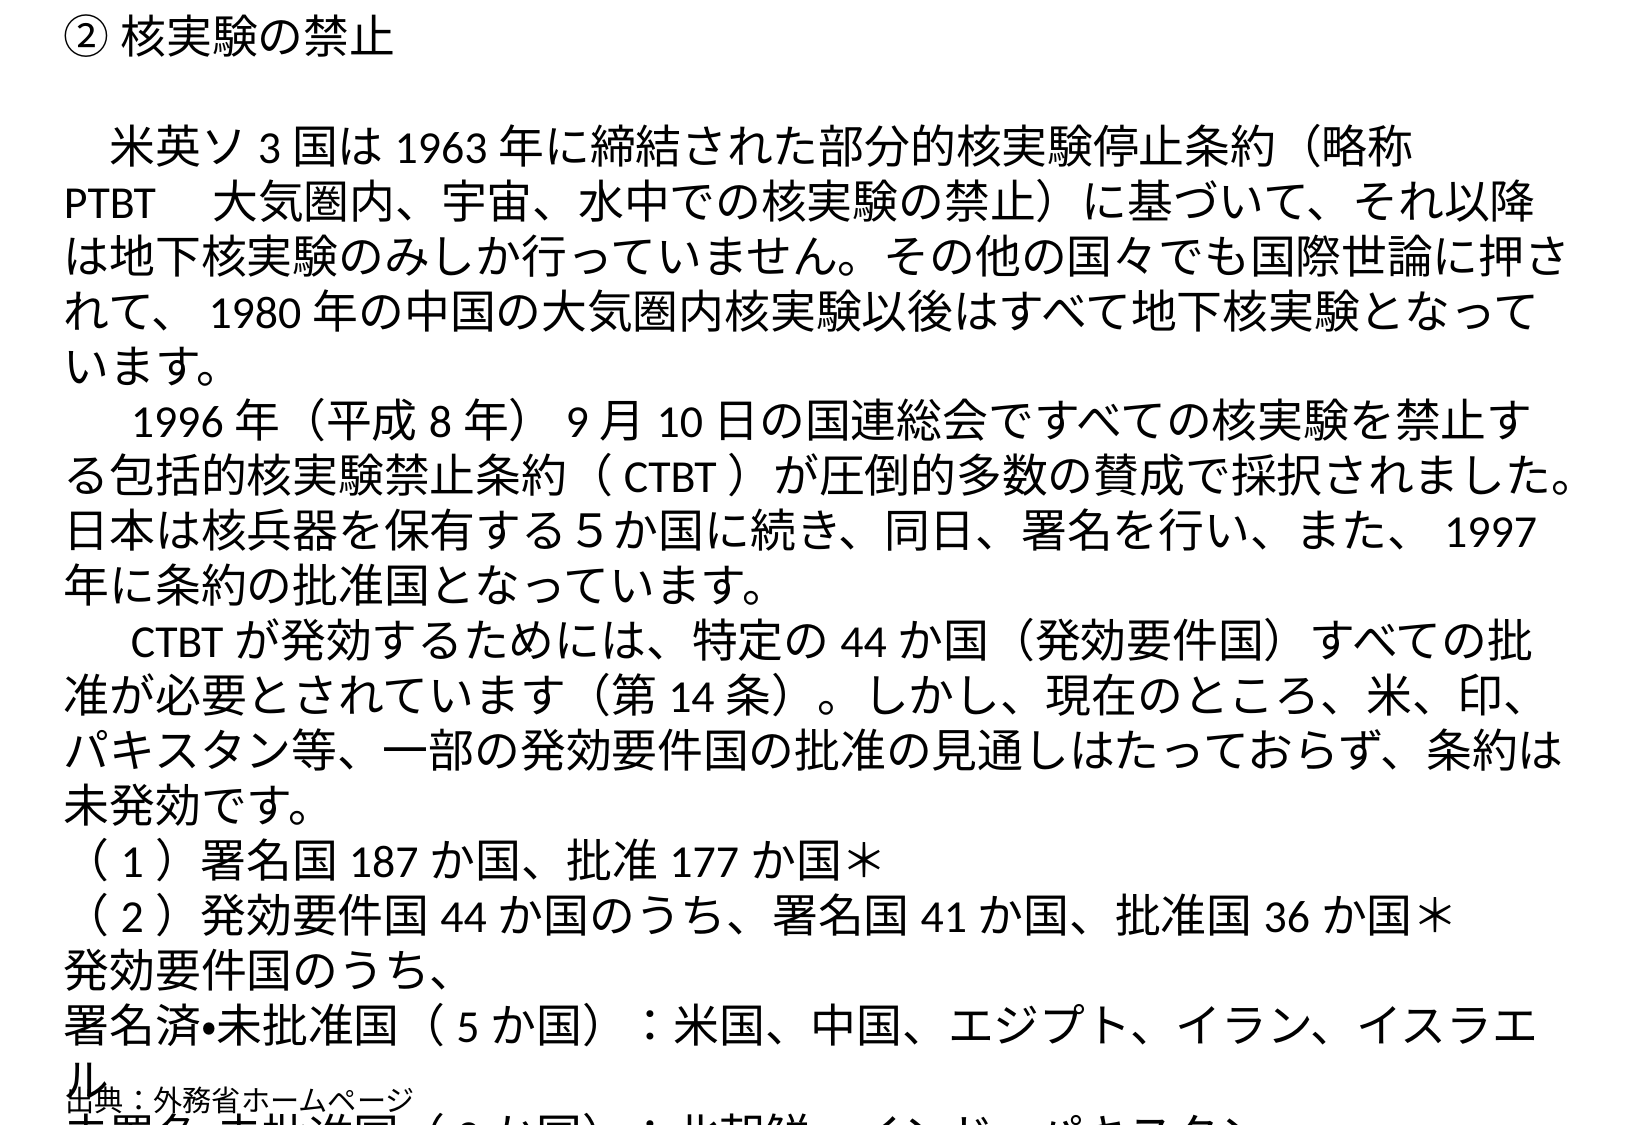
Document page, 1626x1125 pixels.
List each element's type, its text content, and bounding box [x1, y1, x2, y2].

text_box ②核実験の禁止 米英ソ3国は1963年に締結された部分的核実験停止条約（略称 PTBT 大気圏内、宇宙、水中での核実験の禁止）に基づいて、それ以降は地下核実験のみしか行っていません。その他の国々でも国際世論に押されて、1980年の中国の大気圏内核実験以後はすべて地下核実験となっています。 1996年（平成8年）9月10日の国連総会ですべての核実験を禁止する包括的核実験禁止条約（CTBT）が圧倒的多数の賛成で採択されました。日本は核兵器を保有する５か国に続き、同日、署名を行い、また、1997年に条約の批准国となっています。 CTBTが発効するためには、特定の44か国（発効要件国）すべての批准が必要とされています（第14条）。しかし、現在のところ、米、印、パキスタン等、一部の発効要件国の批准の見通しはたっておらず、条約は未発効です。 （1）署名国187か国、批准177か国＊ （2）発効要件国44か国のうち、署名国41か国、批准国36か国＊ 発効要件国のうち、 署名済・未批准国（5か国）：米国、中国、エジプト、イラン、イスラエル 未署名・未批准国（3か国）：北朝鮮、インド、パキスタン ＊2024年1月現在 批准国にロシア（2023年11月に批准撤回に関する法律が公布され、発効）を含む [49, 0, 1586, 1125]
text_box 出典：外務省ホームページ [50, 1074, 1586, 1125]
